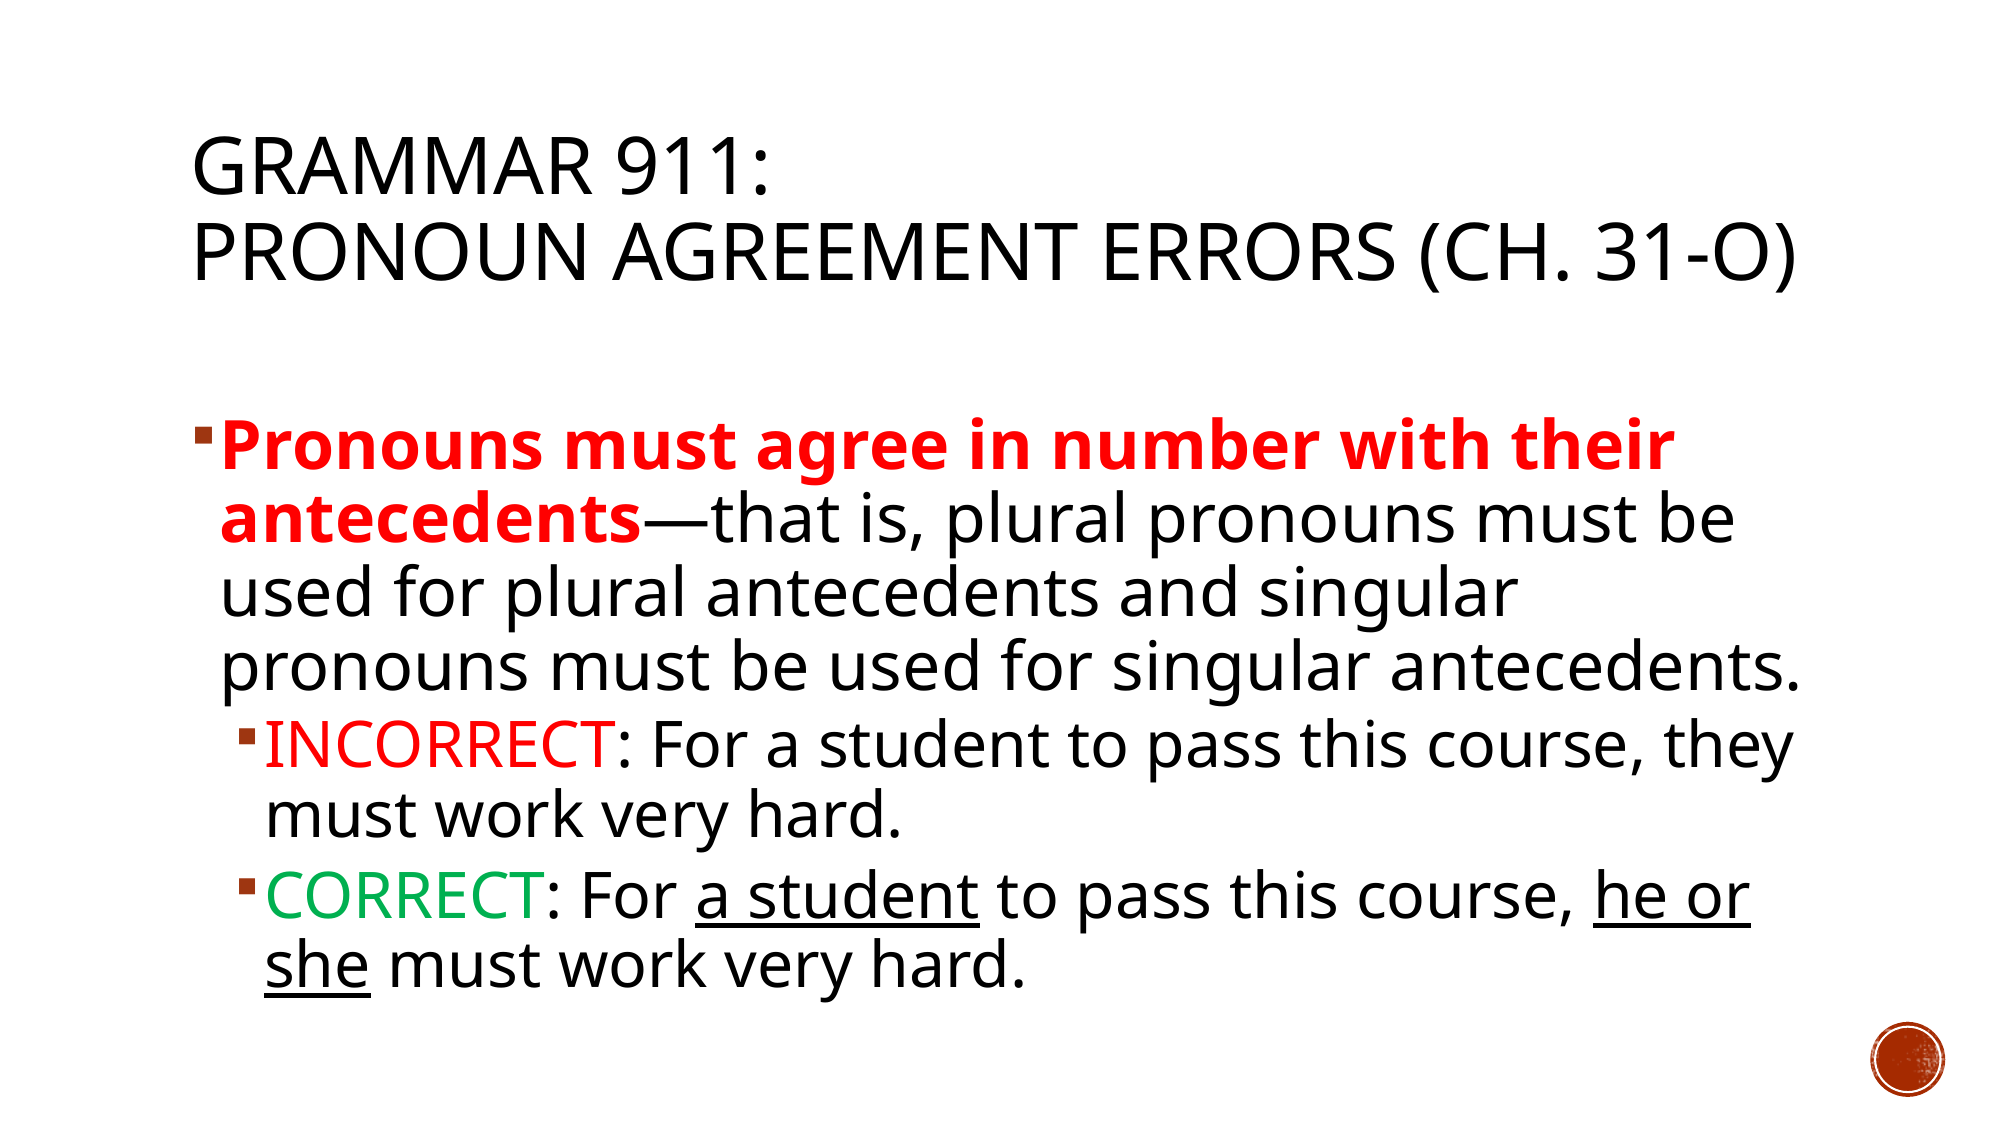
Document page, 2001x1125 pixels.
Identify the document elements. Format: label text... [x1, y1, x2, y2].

title Grammar 911: Pronoun agreement errors (ch. 31-O) [175, 79, 1826, 344]
list Pronouns must agree in number with their antecedents—that is, plural pronouns must be used for plural antecedents and singular pronouns must be used for singular antecedents. INCORRECT: For a student to pass this course, they must work very hard. CORRECT: For a student to pass this course, he or she must work very hard. [175, 402, 1826, 1071]
